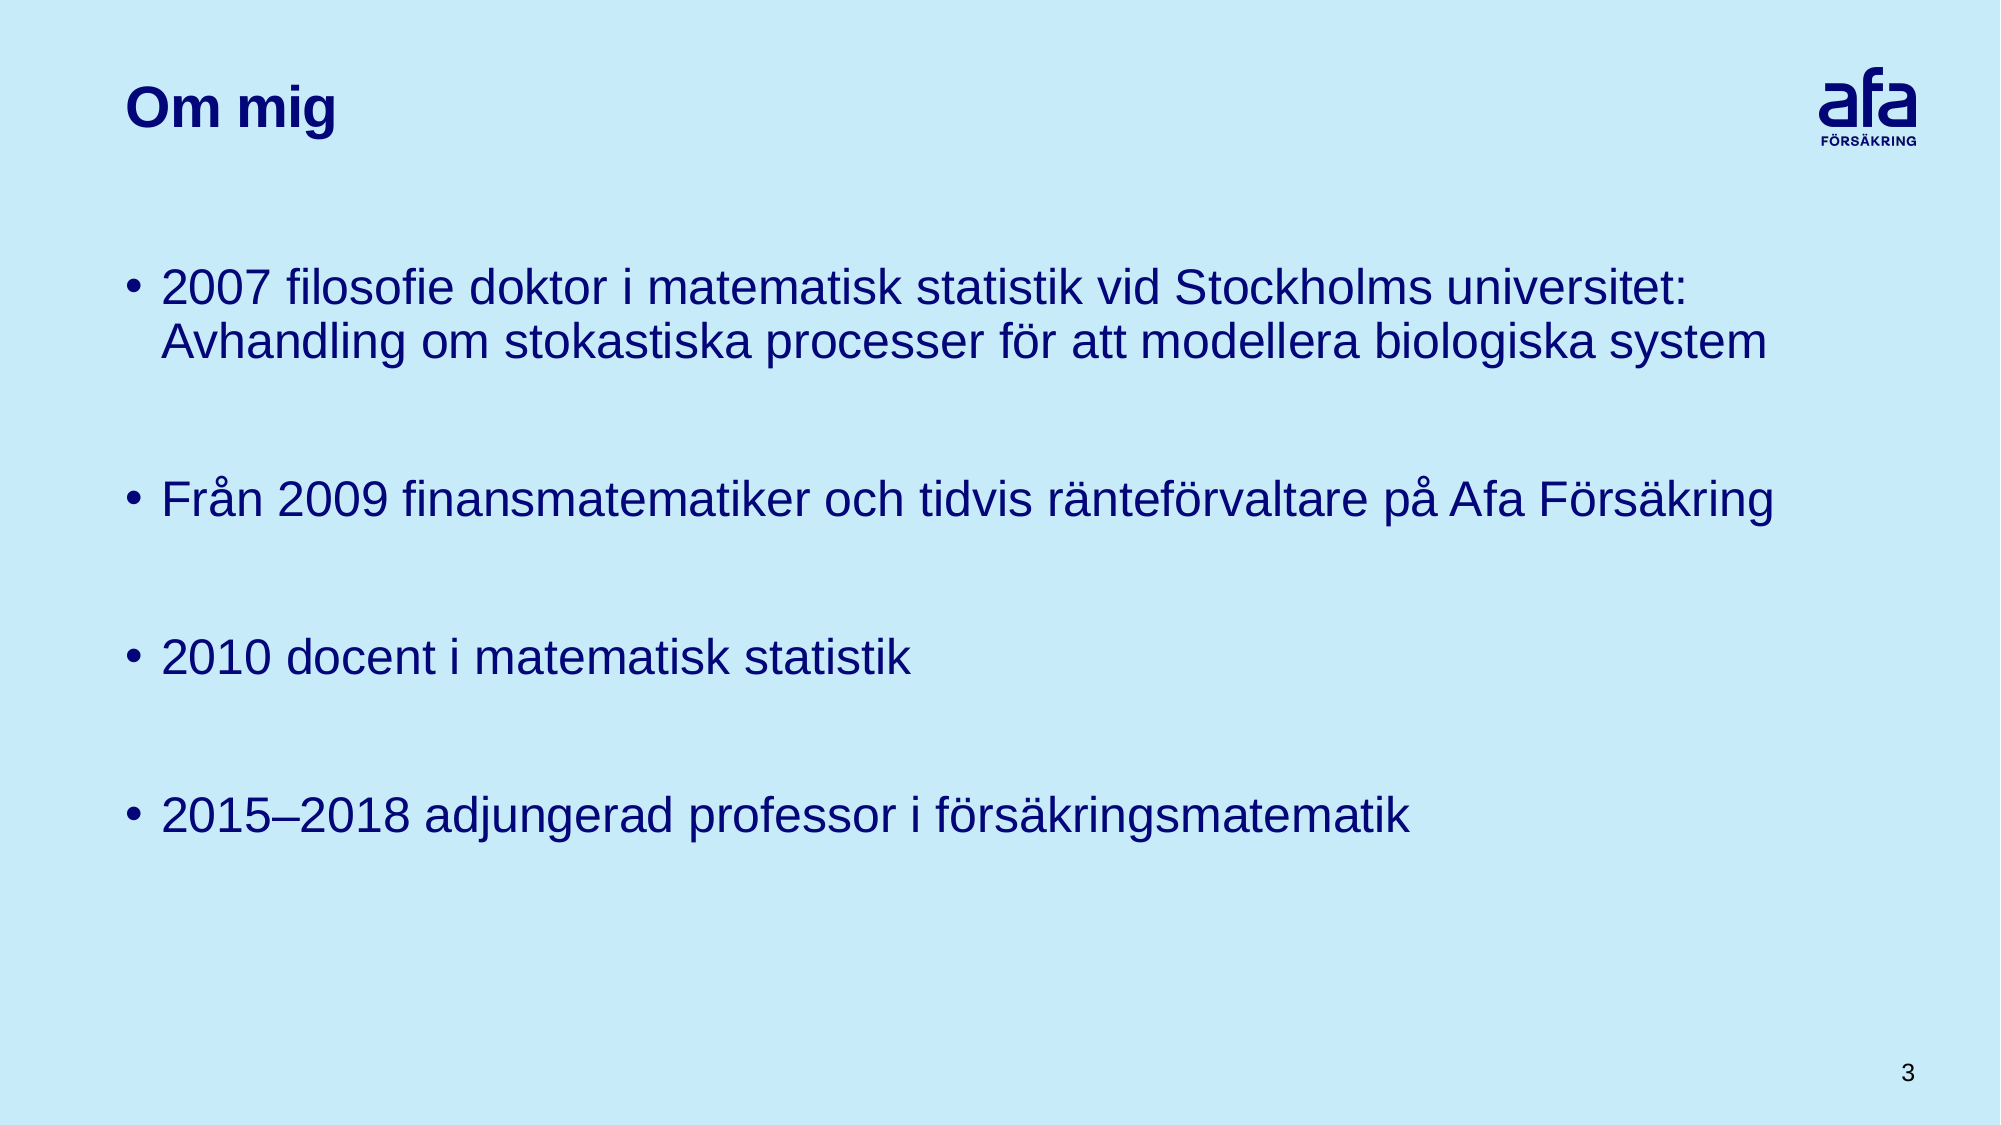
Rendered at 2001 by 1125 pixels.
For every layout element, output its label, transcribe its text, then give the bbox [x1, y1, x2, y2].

slide_number 3 [1803, 1056, 1916, 1087]
list 2007 filosofie doktor i matematisk statistik vid Stockholms universitet: Avhandling om stokastiska processer för att modellera biologiska system Från 2009 finansmatematiker och tidvis ränteförvaltare på Afa Försäkring 2010 docent i matematisk statistik 2015–2018 adjungerad professor i försäkringsmatematik [125, 261, 1838, 982]
title Om mig [125, 69, 1764, 238]
picture [1819, 67, 1916, 146]
